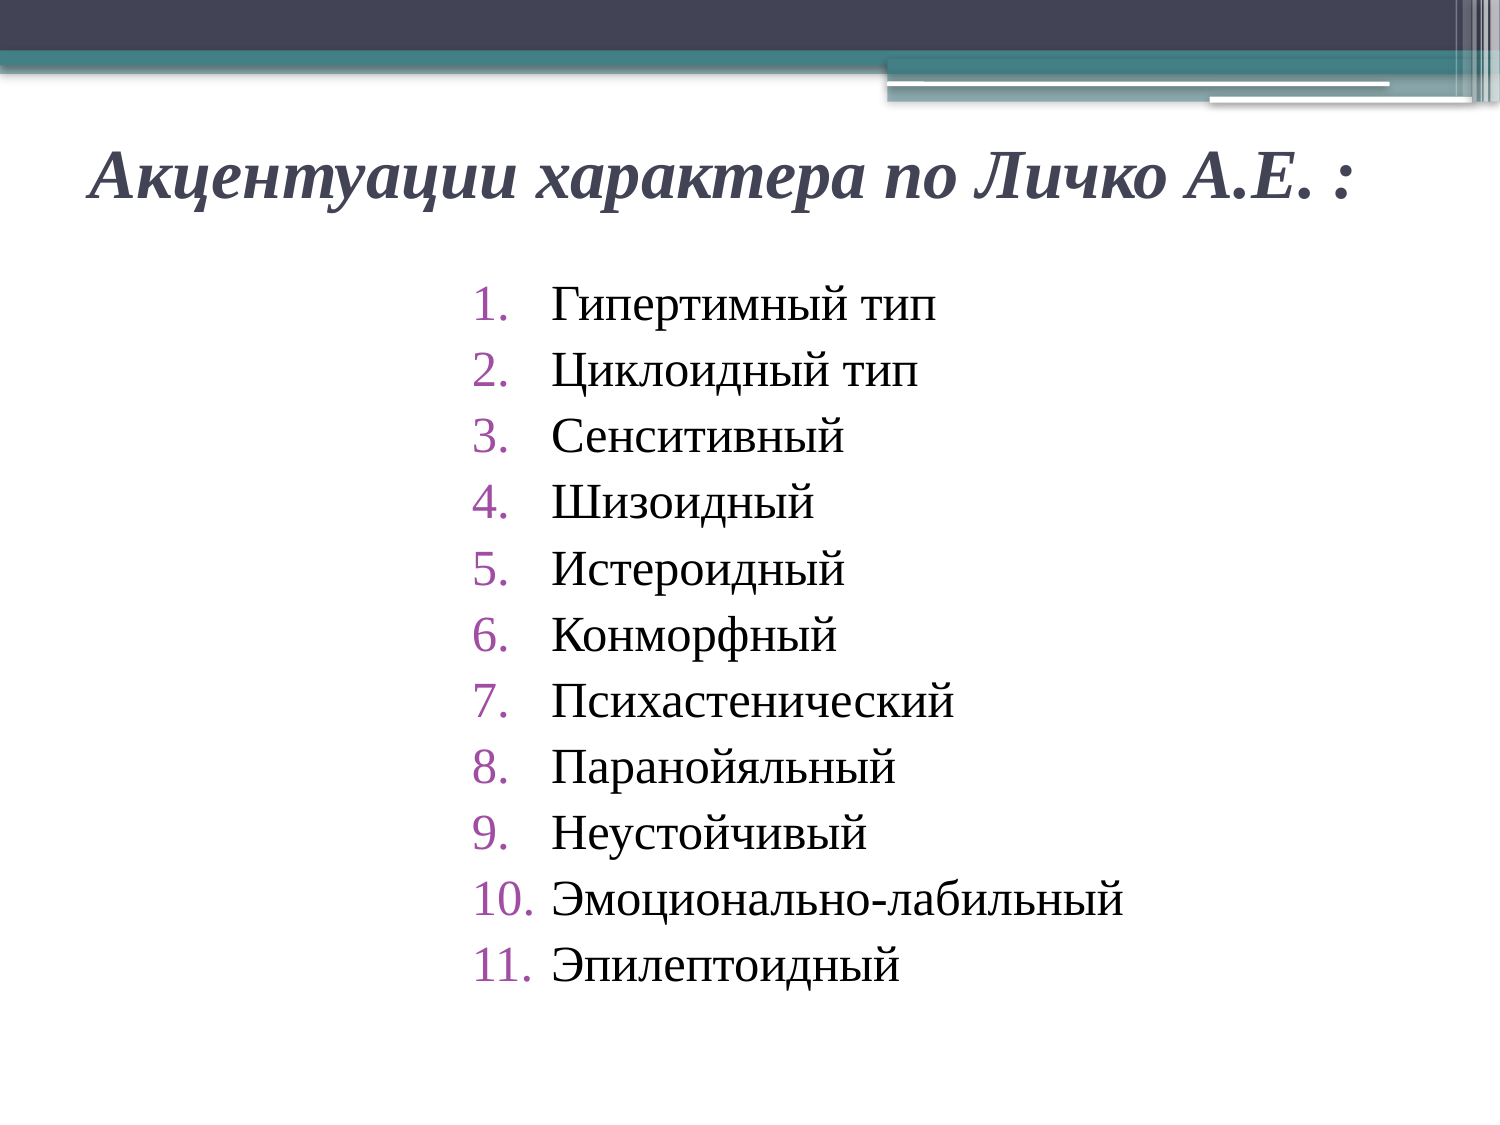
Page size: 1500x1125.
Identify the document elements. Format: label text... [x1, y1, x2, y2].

title Акцентуации характера по Личко А.Е. : [75, 82, 1425, 258]
list Гипертимный тип Циклоидный тип Сенситивный Шизоидный Истероидный Конморфный Психастенический Паранойяльный Неустойчивый Эмоционально-лабильный Эпилептоидный [457, 262, 1425, 1005]
